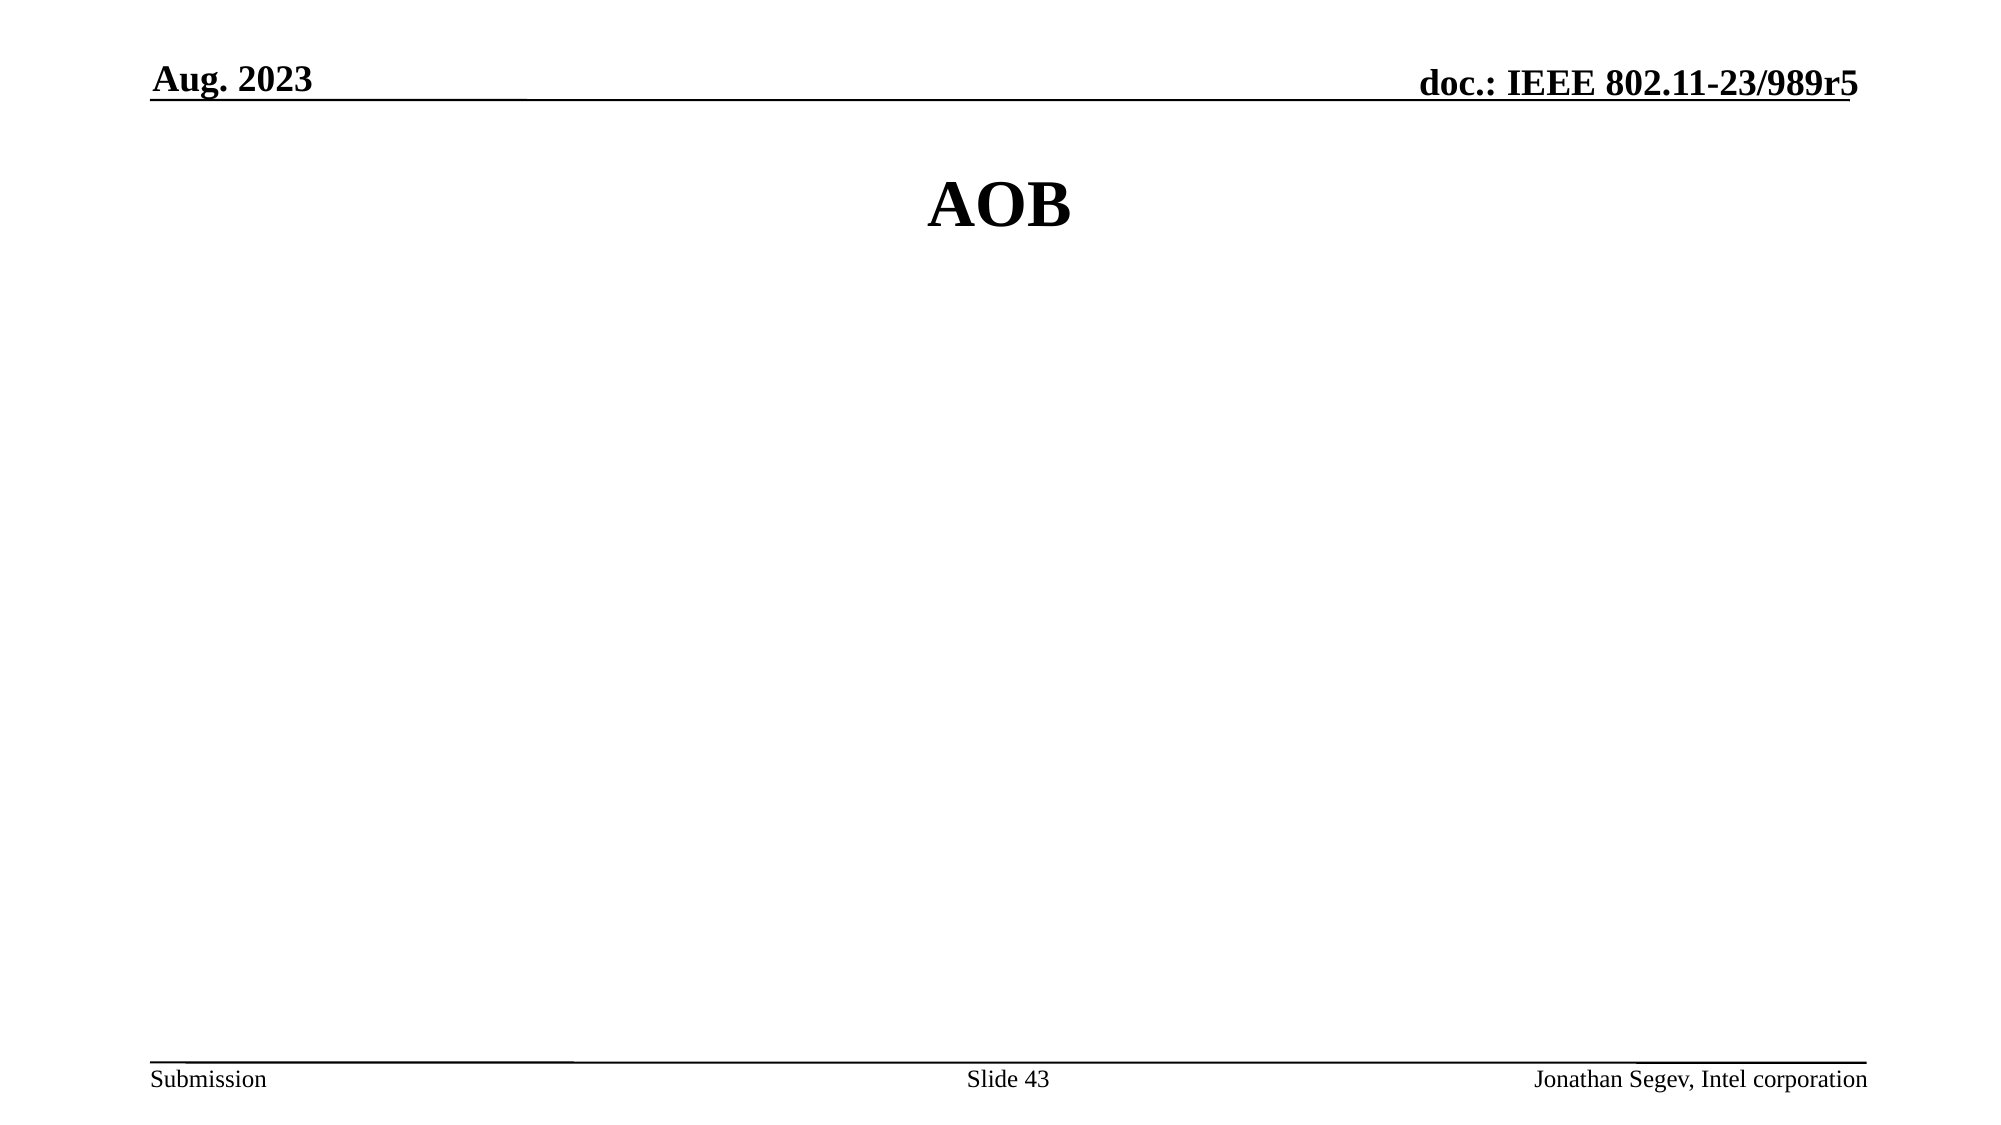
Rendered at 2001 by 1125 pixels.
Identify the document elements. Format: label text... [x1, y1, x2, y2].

footer Jonathan Segev, Intel corporation [1171, 1061, 1869, 1093]
title AOB [149, 112, 1850, 288]
slide_number Slide 43 [950, 1061, 1067, 1123]
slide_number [152, 54, 563, 100]
